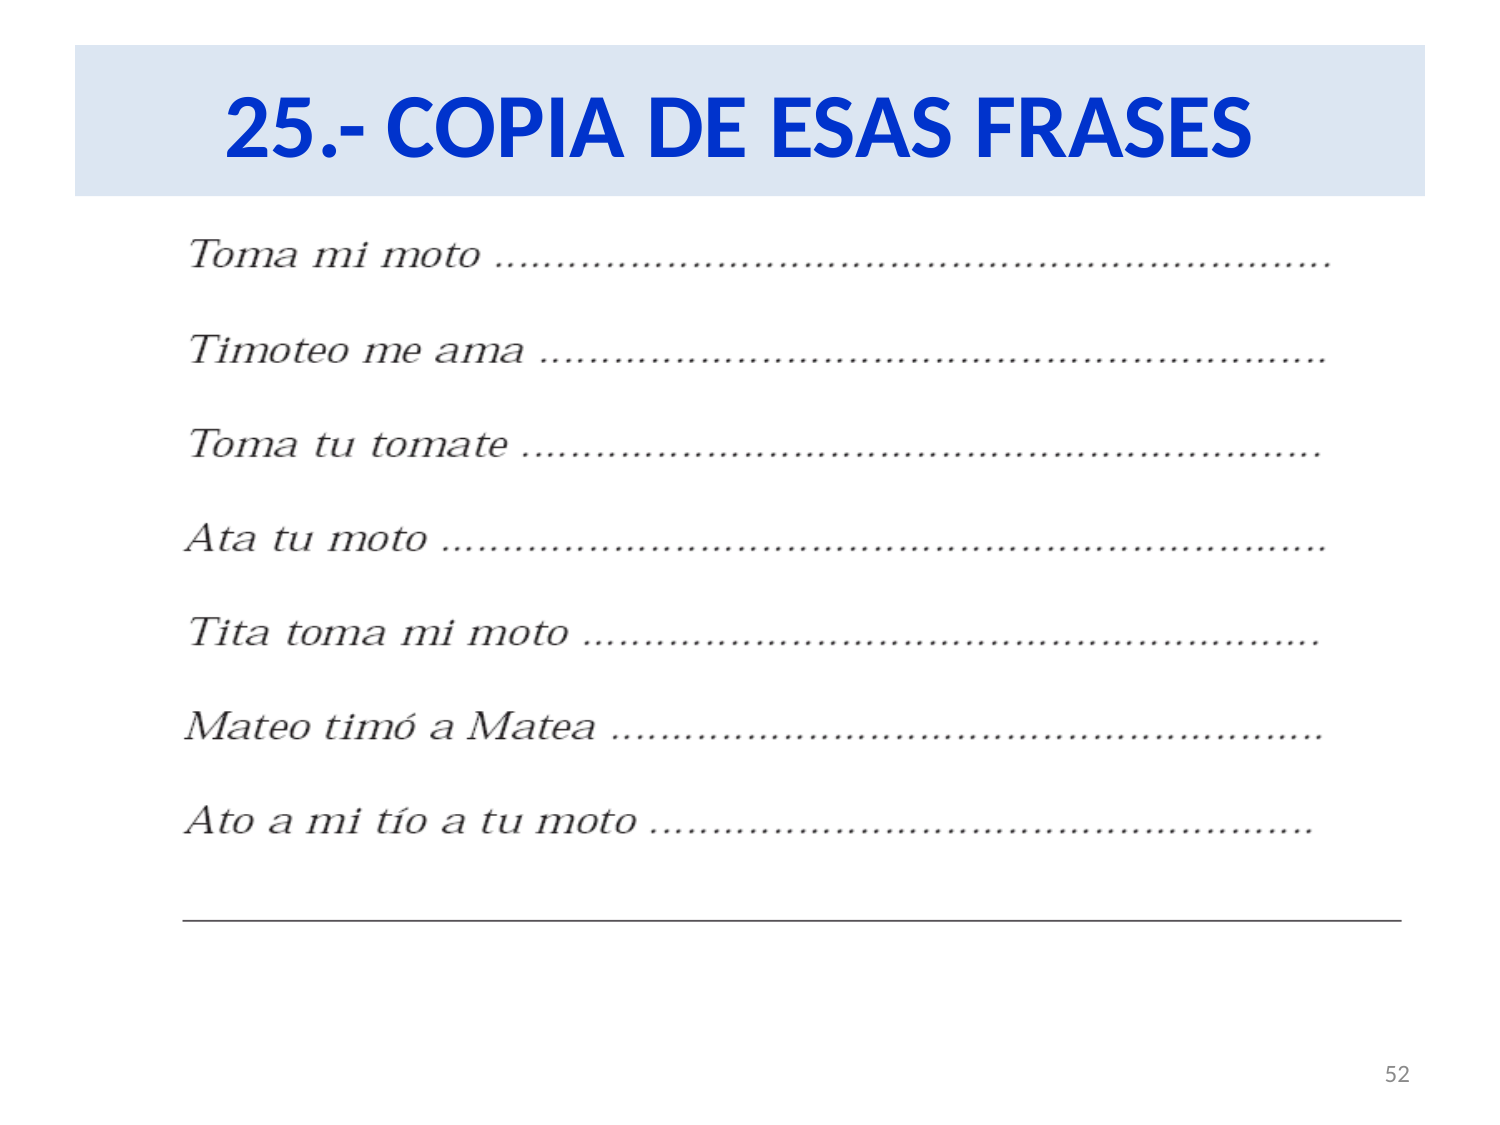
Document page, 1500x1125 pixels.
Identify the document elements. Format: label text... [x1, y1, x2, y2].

title 25.- COPIA DE ESAS FRASES [75, 45, 1425, 197]
slide_number 52 [1074, 1042, 1425, 1103]
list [123, 113, 1412, 963]
